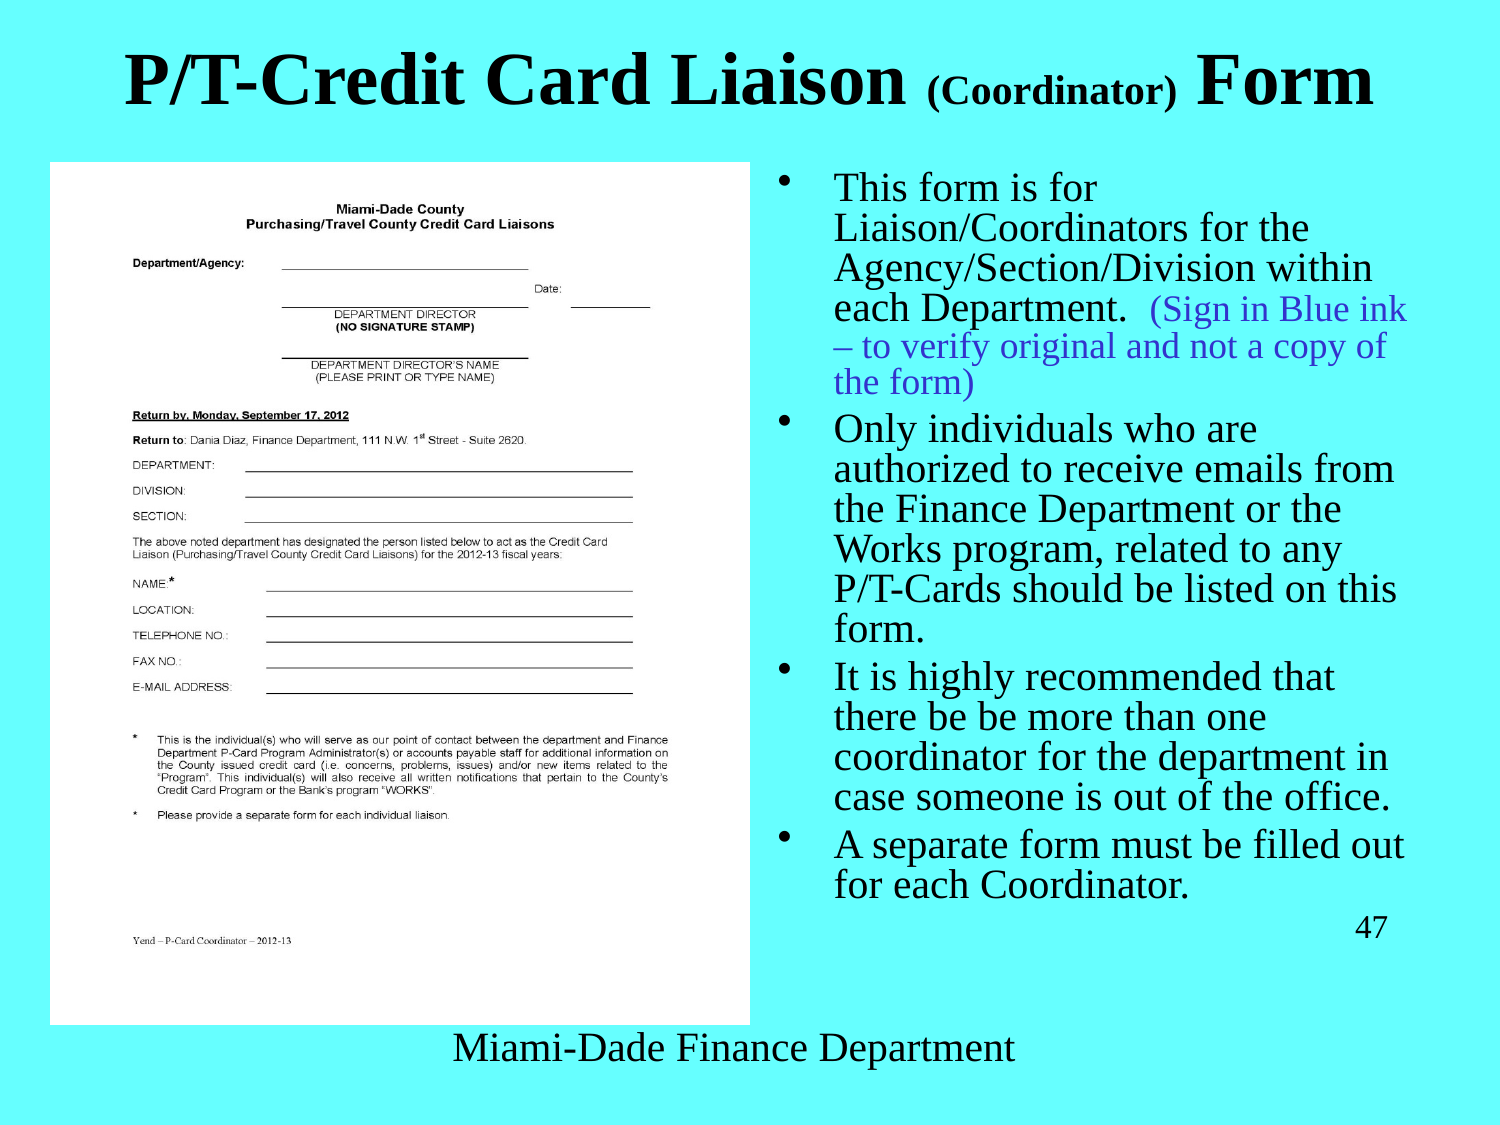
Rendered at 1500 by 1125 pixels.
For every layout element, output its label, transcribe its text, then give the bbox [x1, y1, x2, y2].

text_box Miami-Dade Finance Department [437, 1012, 1063, 1078]
picture [49, 162, 751, 1026]
title P/T-Credit Card Liaison (Coordinator) Form [74, 24, 1426, 126]
list This form is for Liaison/Coordinators for the Agency/Section/Division within each Department. (Sign in Blue ink – to verify original and not a copy of the form) Only individuals who are authorized to receive emails from the Finance Department or the Works program, related to any P/T-Cards should be listed on this form. It is highly recommended that there be be more than one coordinator for the department in case someone is out of the office. A separate form must be filled out for each Coordinator. 47 [762, 162, 1426, 1026]
